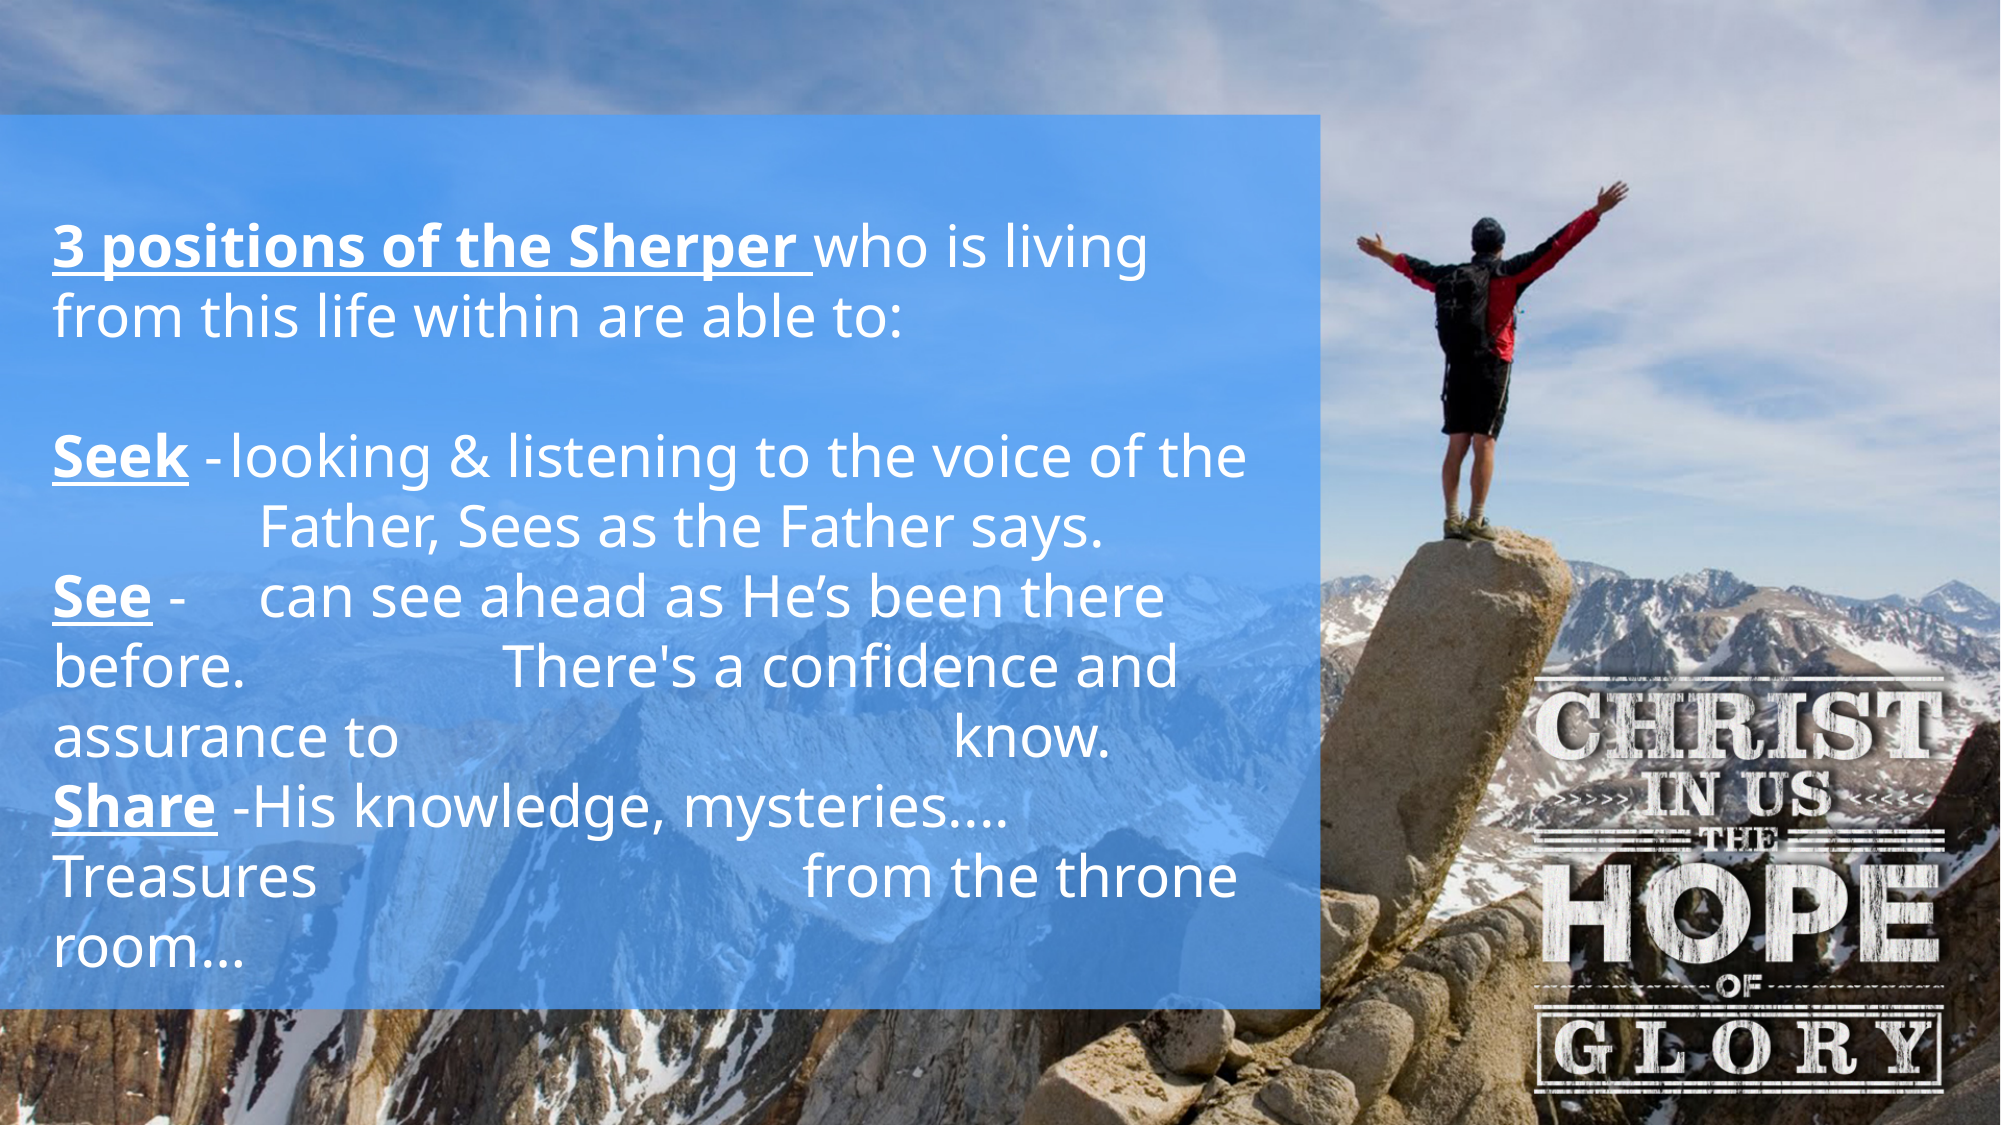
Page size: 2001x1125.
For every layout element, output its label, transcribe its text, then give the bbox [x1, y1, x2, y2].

picture [0, 0, 2001, 1125]
text_box 3 positions of the Sherper who is living from this life within are able to: Seek - looking & listening to the voice of the Father, Sees as the Father says. See - can see ahead as He’s been there before. There's a confidence and assurance to know. Share -His knowledge, mysteries.... Treasures from the throne room… [37, 201, 1285, 986]
